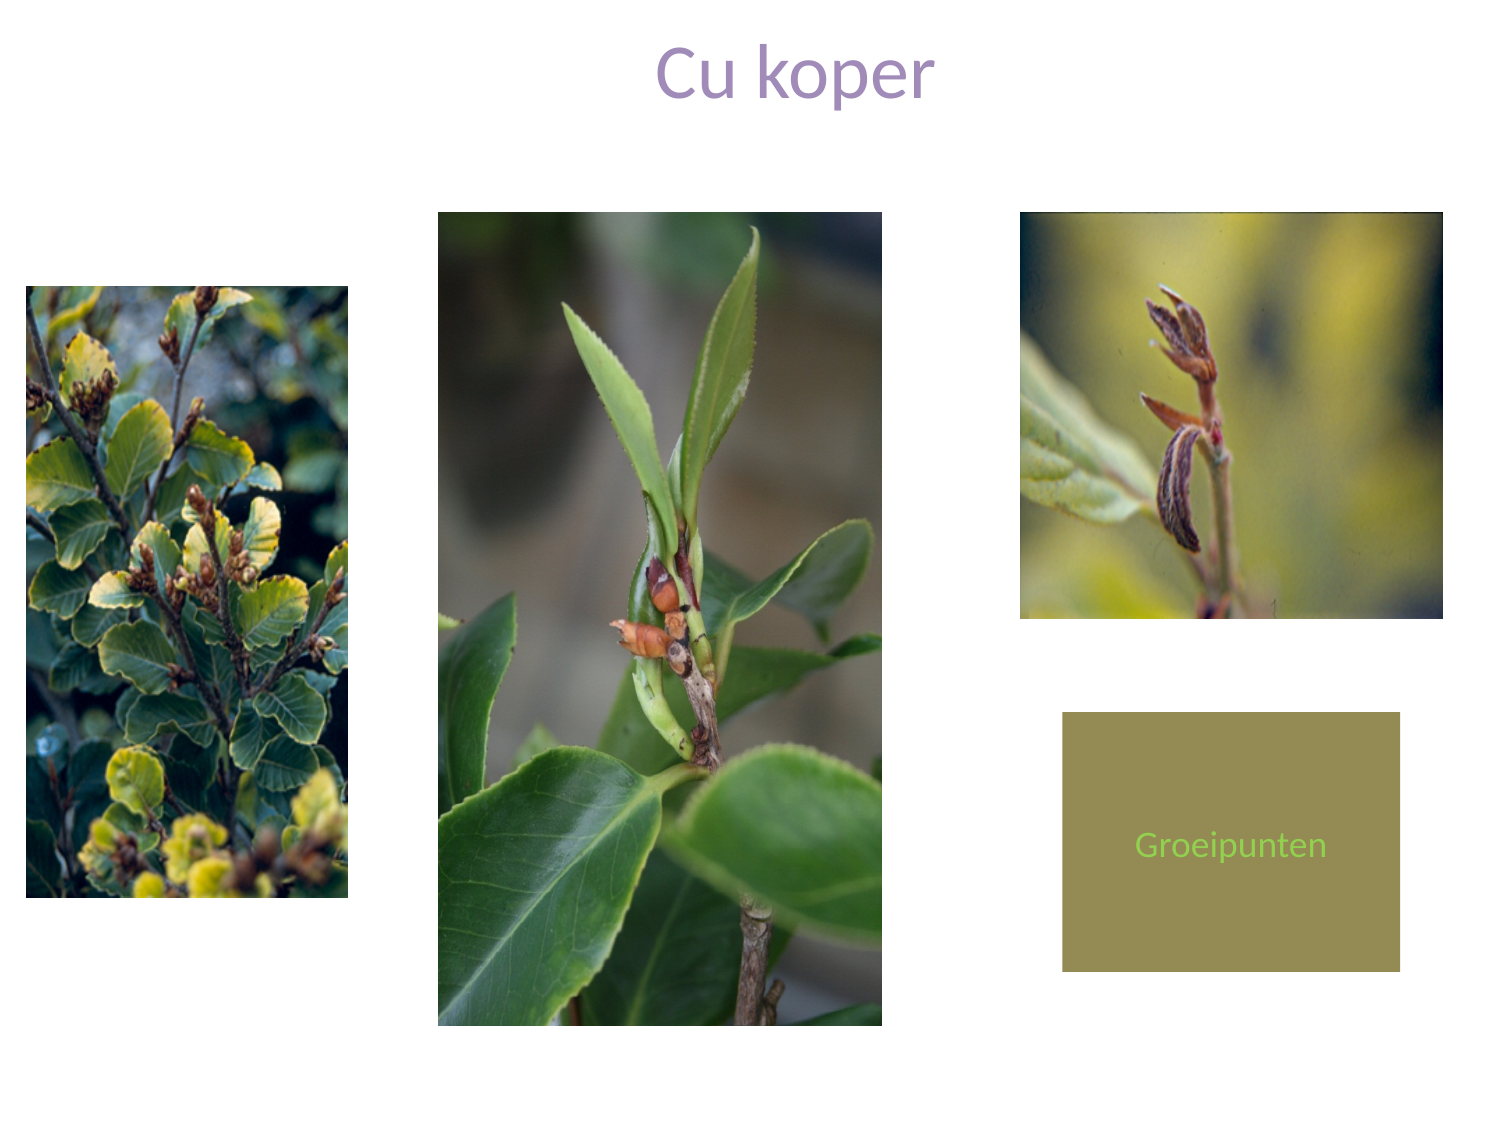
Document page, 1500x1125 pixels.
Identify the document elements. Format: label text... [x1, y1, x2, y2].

picture [1019, 212, 1443, 620]
text_box Groeipunten [1062, 712, 1401, 972]
picture [437, 212, 882, 1026]
picture [26, 286, 348, 898]
title Cu koper [510, 12, 1083, 122]
